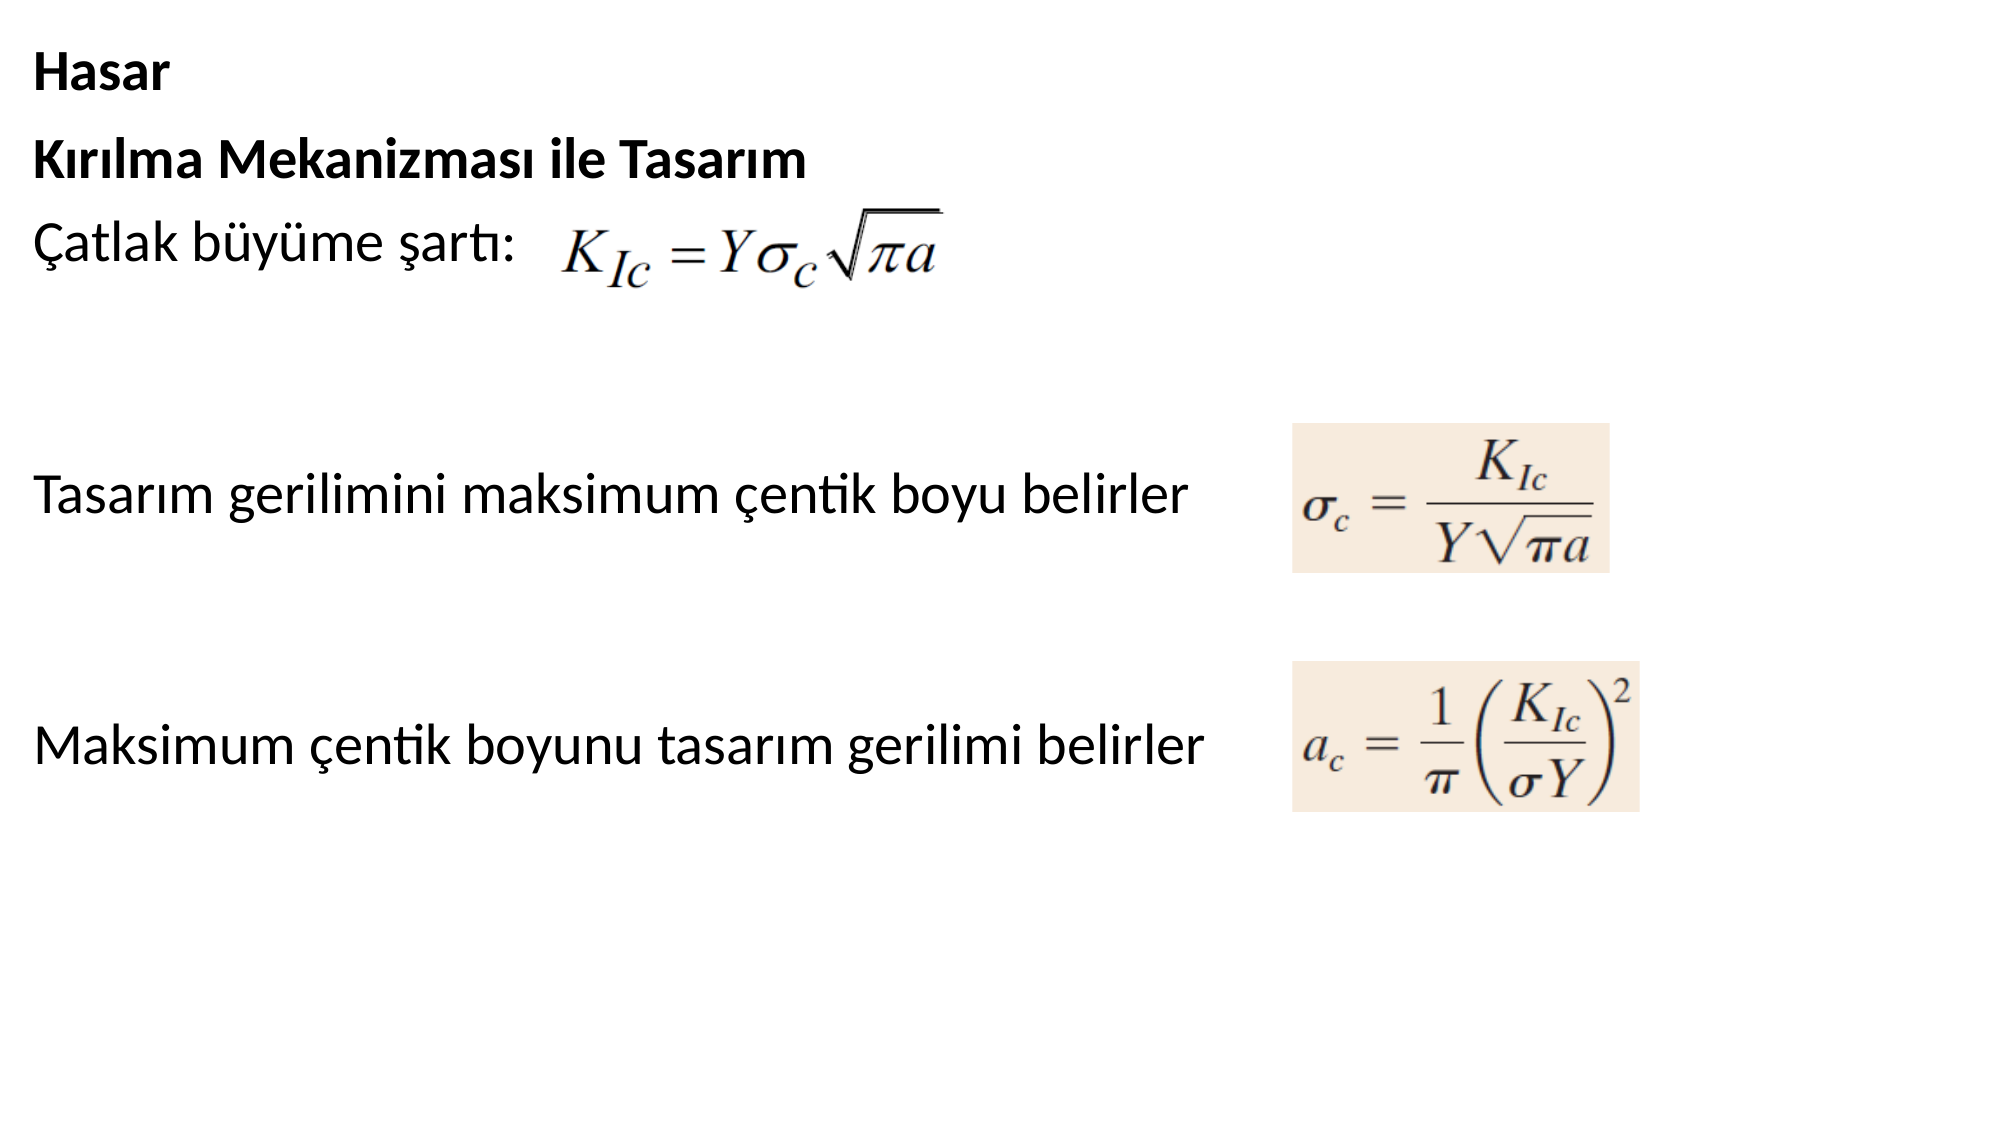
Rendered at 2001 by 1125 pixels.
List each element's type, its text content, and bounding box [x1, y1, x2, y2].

picture [550, 188, 955, 294]
title Hasar [18, 22, 1376, 120]
picture [1292, 422, 1610, 573]
picture [1292, 661, 1640, 812]
list Kırılma Mekanizması ile Tasarım Çatlak büyüme şartı: Tasarım gerilimini maksimum çentik boyu belirler Maksimum çentik boyunu tasarım gerilimi belirler [18, 120, 1914, 1050]
